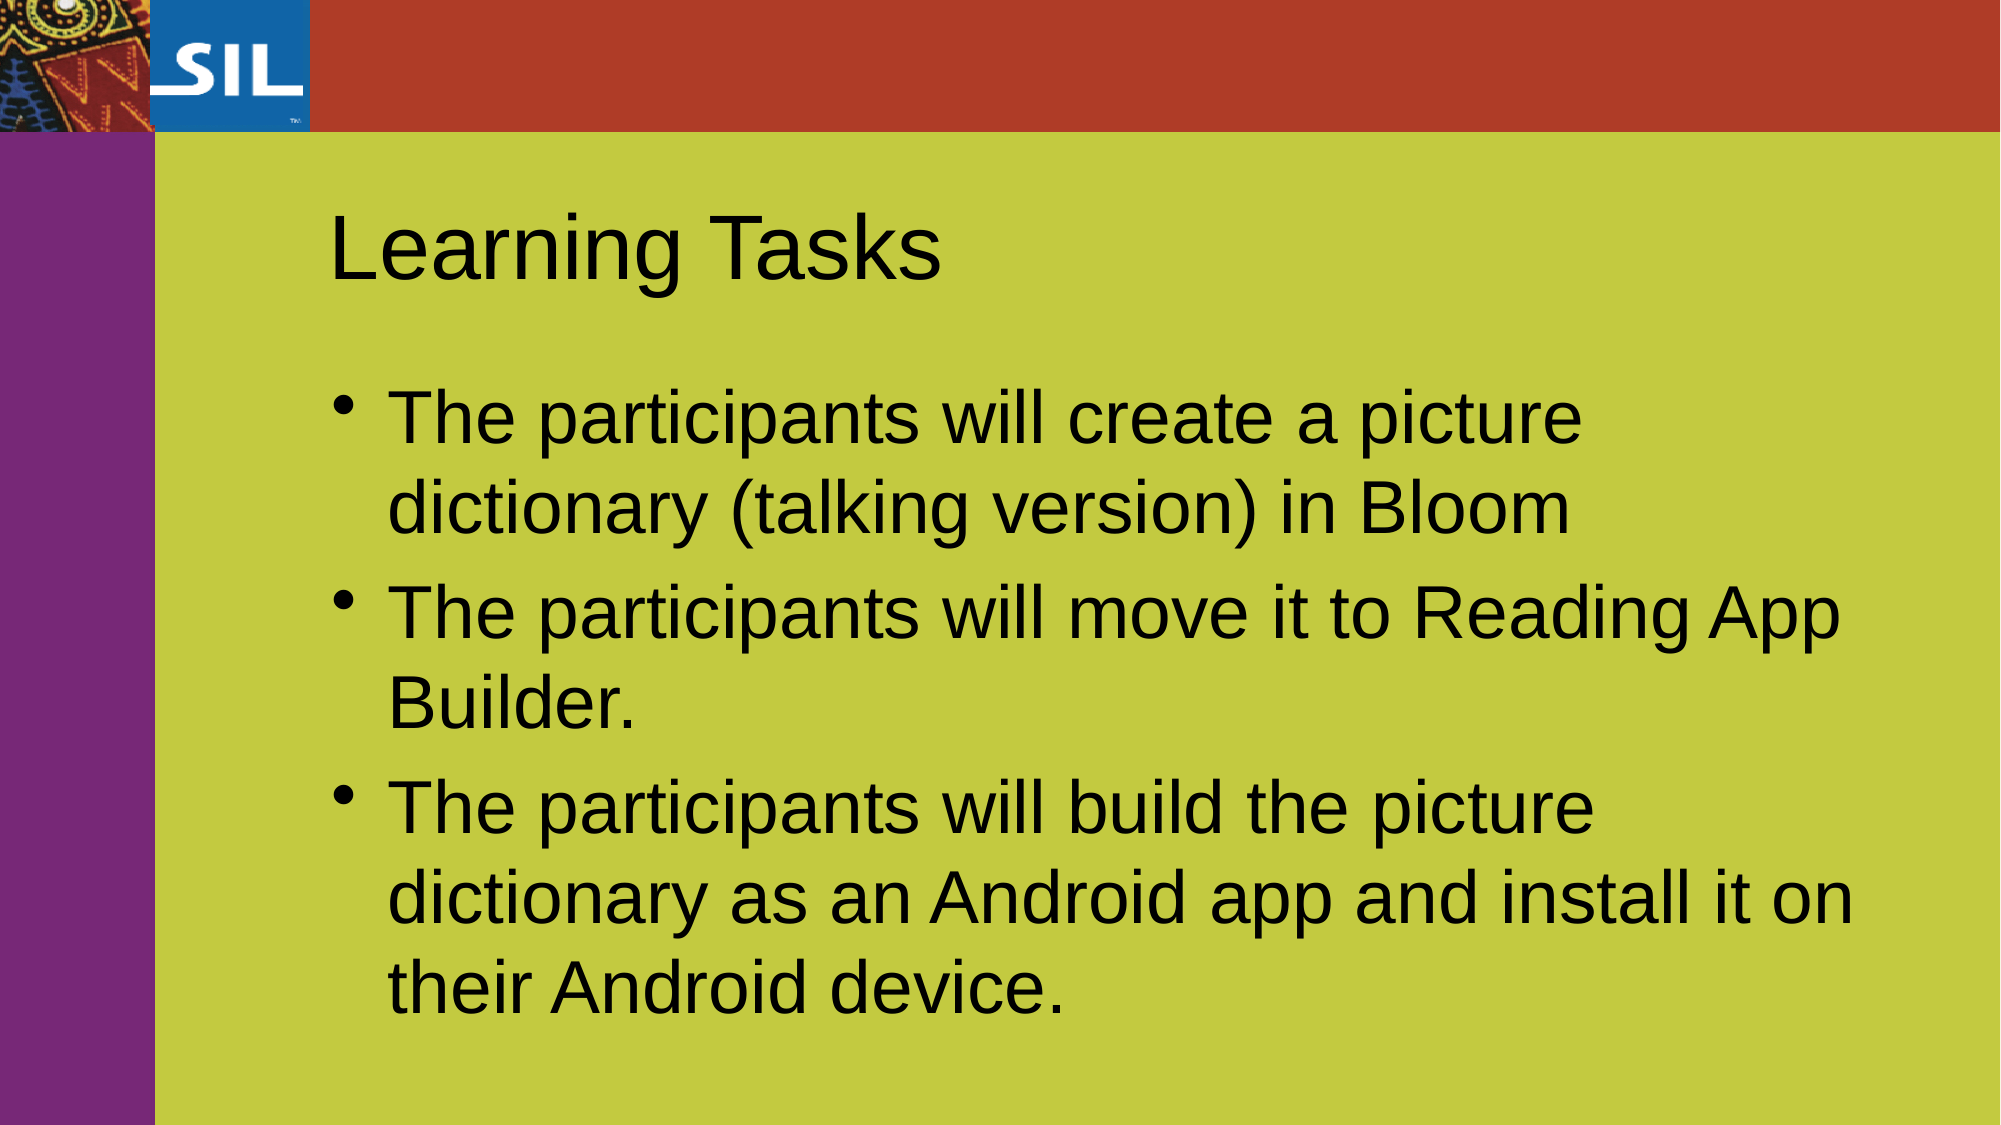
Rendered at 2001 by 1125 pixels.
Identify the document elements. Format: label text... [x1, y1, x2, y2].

list The participants will create a picture dictionary (talking version) in Bloom The participants will move it to Reading App Builder. The participants will build the picture dictionary as an Android app and install it on their Android device. [316, 361, 1934, 1125]
title Learning Tasks [313, 143, 1930, 306]
picture [0, 0, 2001, 1125]
